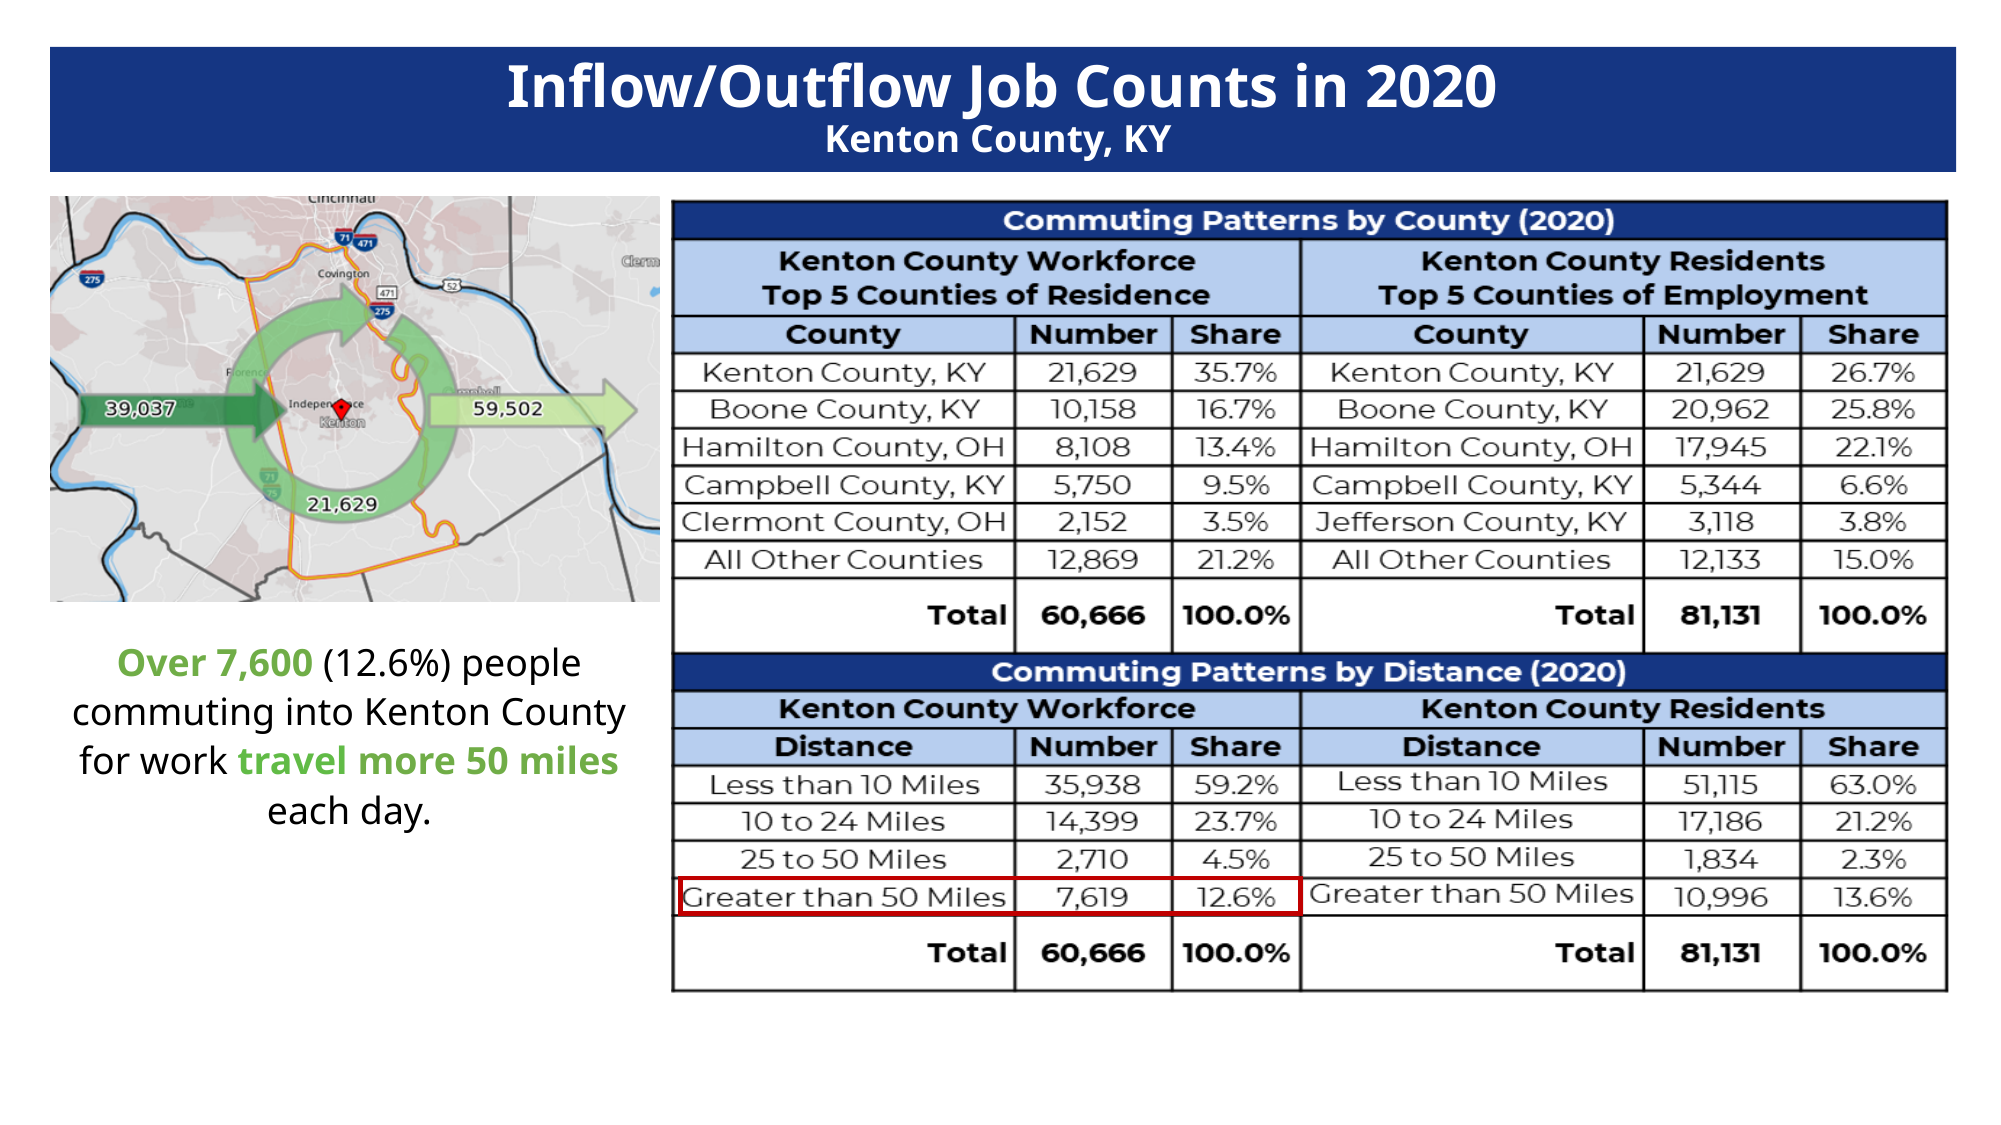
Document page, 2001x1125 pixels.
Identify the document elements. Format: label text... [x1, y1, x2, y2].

picture [671, 196, 1951, 994]
text_box Over 7,600 (12.6%) people commuting into Kenton County for work travel more 50 miles each day. [39, 626, 660, 1013]
picture [49, 196, 660, 602]
text_box Inflow/Outflow Job Counts in 2020 Kenton County, KY [50, 46, 1957, 172]
